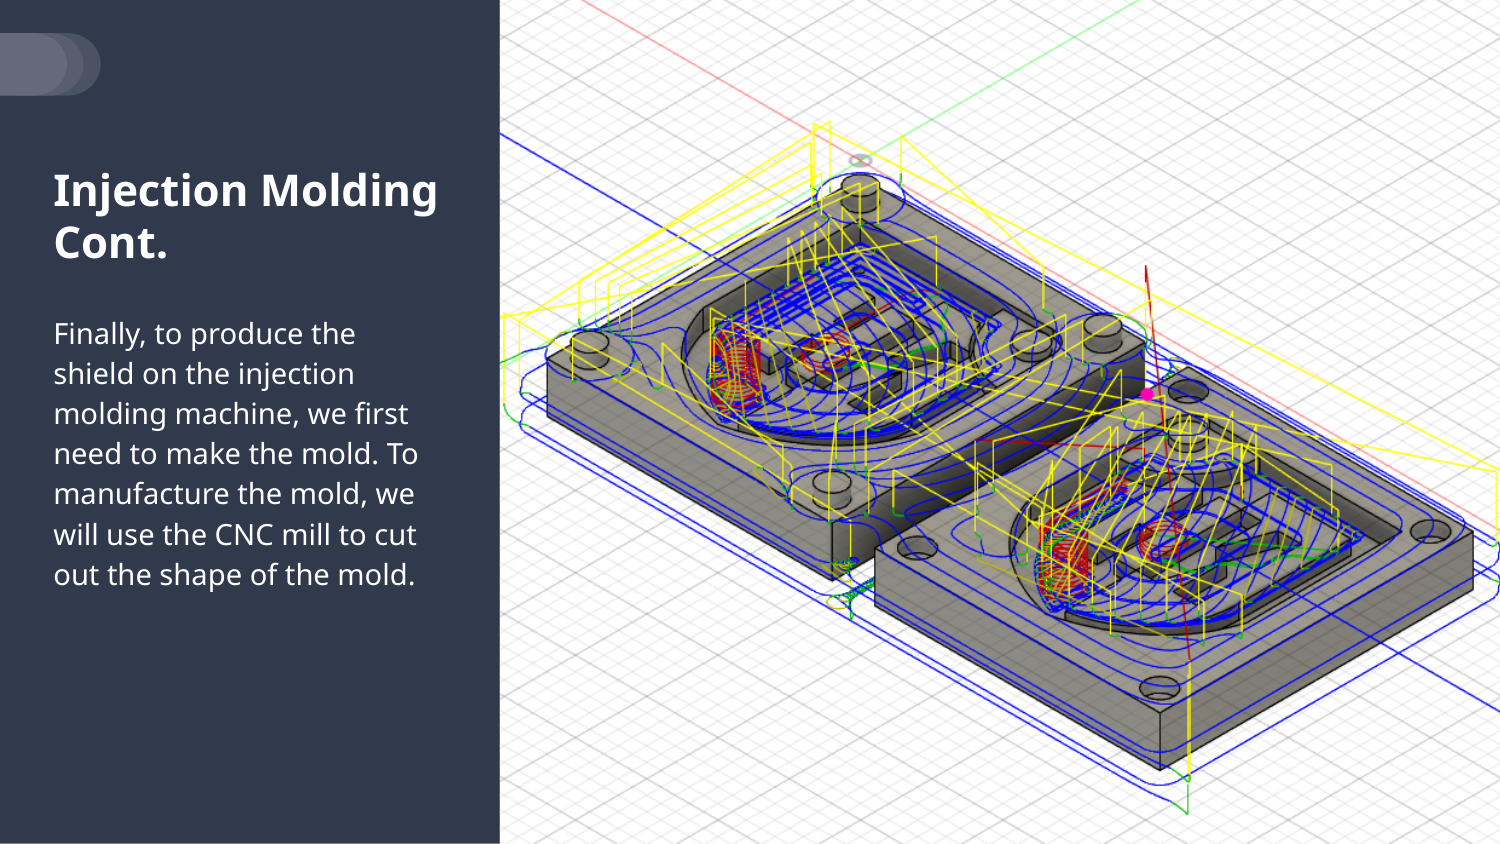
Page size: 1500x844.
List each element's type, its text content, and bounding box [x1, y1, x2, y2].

picture [499, 0, 1500, 844]
title Injection Molding Cont. [38, 136, 460, 283]
list Finally, to produce the shield on the injection molding machine, we first need to make the mold. To manufacture the mold, we will use the CNC mill to cut out the shape of the mold. [38, 294, 460, 784]
